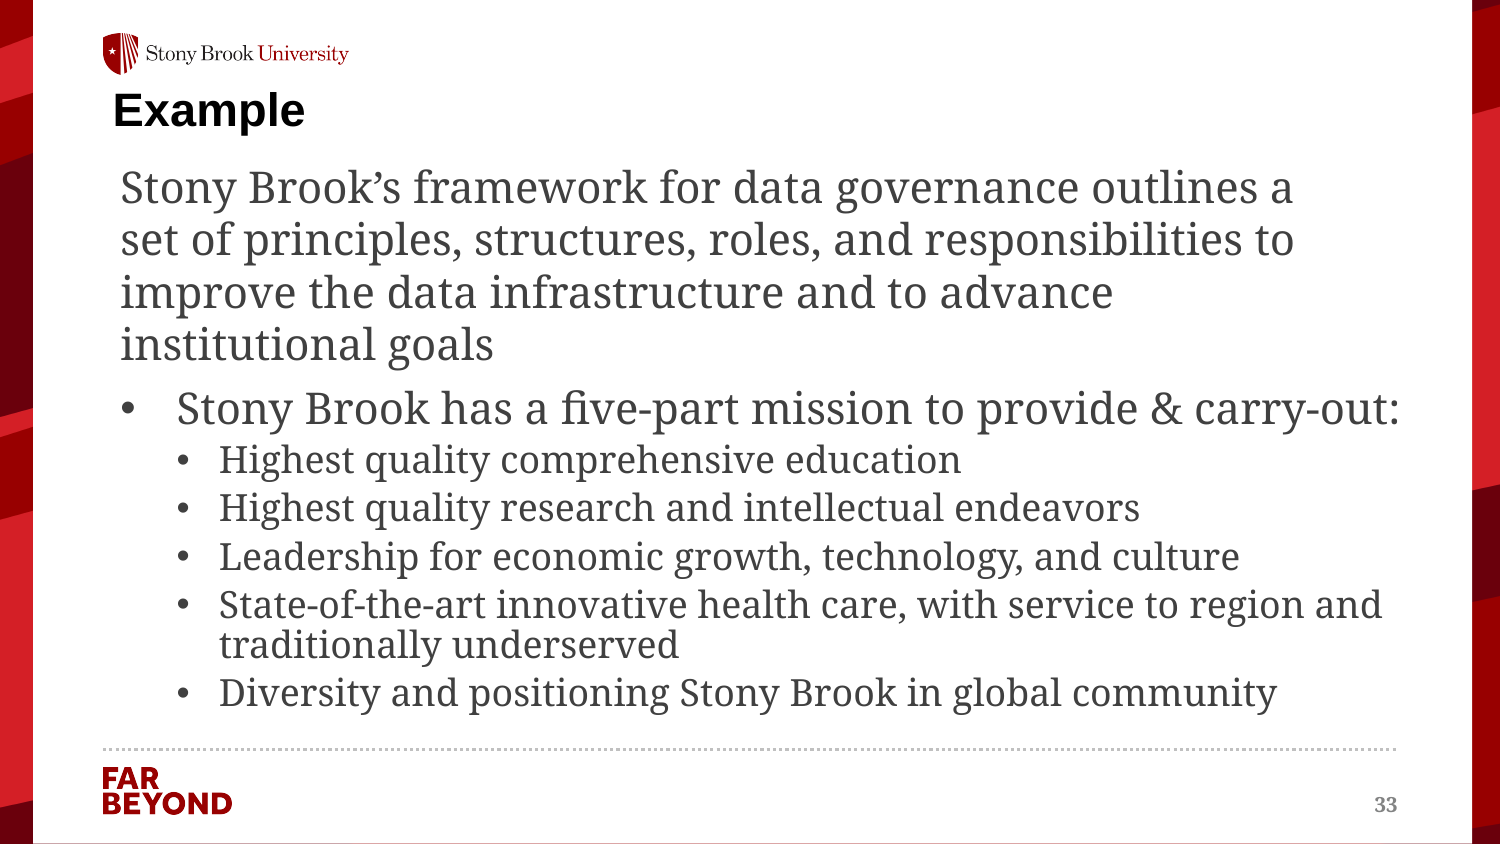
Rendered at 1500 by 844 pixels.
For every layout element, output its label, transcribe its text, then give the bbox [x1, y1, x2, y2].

picture [103, 767, 232, 815]
picture [1473, 0, 1500, 844]
list Stony Brook’s framework for data governance outlines a set of principles, structures, roles, and responsibilities to improve the data infrastructure and to advance institutional goals [105, 151, 1375, 360]
picture [0, 0, 33, 844]
text_box Stony Brook has a five-part mission to provide & carry-out: Highest quality comprehensive education Highest quality research and intellectual endeavors Leadership for economic growth, technology, and culture State-of-the-art innovative health care, with service to region and traditionally underserved Diversity and positioning Stony Brook in global community [105, 373, 1434, 765]
title Example [97, 82, 1409, 184]
picture [103, 33, 349, 75]
